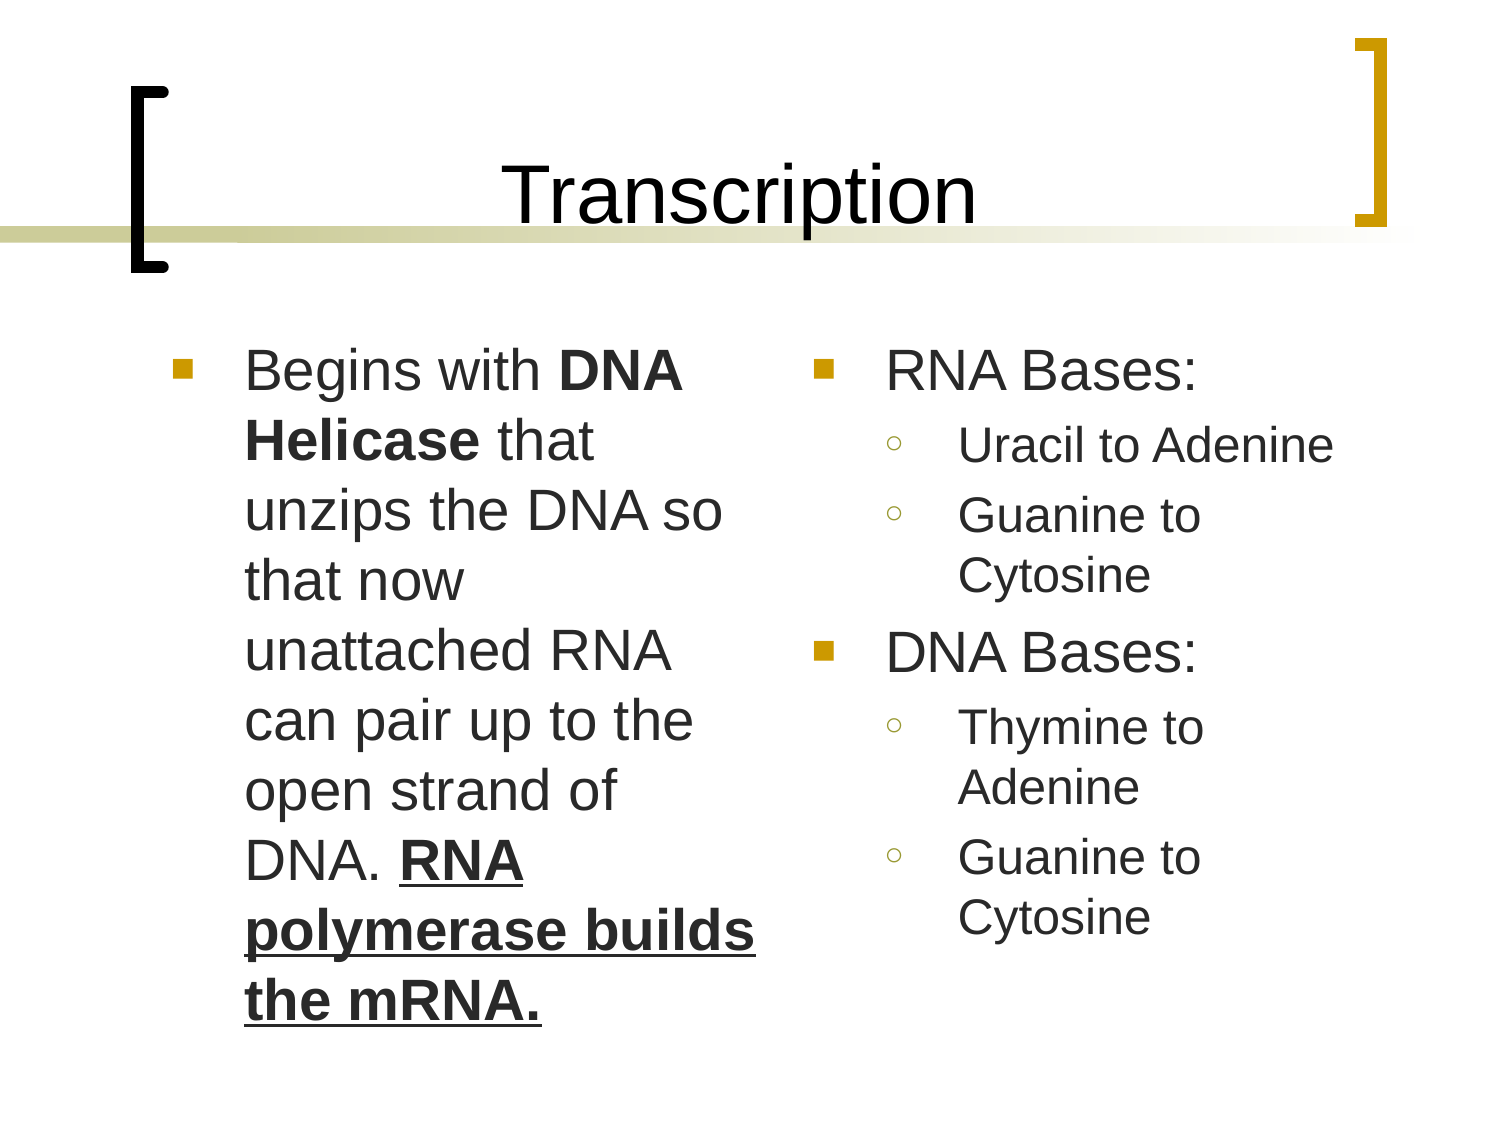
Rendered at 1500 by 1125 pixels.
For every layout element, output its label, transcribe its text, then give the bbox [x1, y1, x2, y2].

list RNA Bases: Uracil to Adenine Guanine to Cytosine DNA Bases: Thymine to Adenine Guanine to Cytosine [796, 324, 1413, 1000]
list Begins with DNA Helicase that unzips the DNA so that now unattached RNA can pair up to the open strand of DNA. RNA polymerase builds the mRNA. [155, 324, 772, 1000]
title Transcription [152, 15, 1328, 248]
